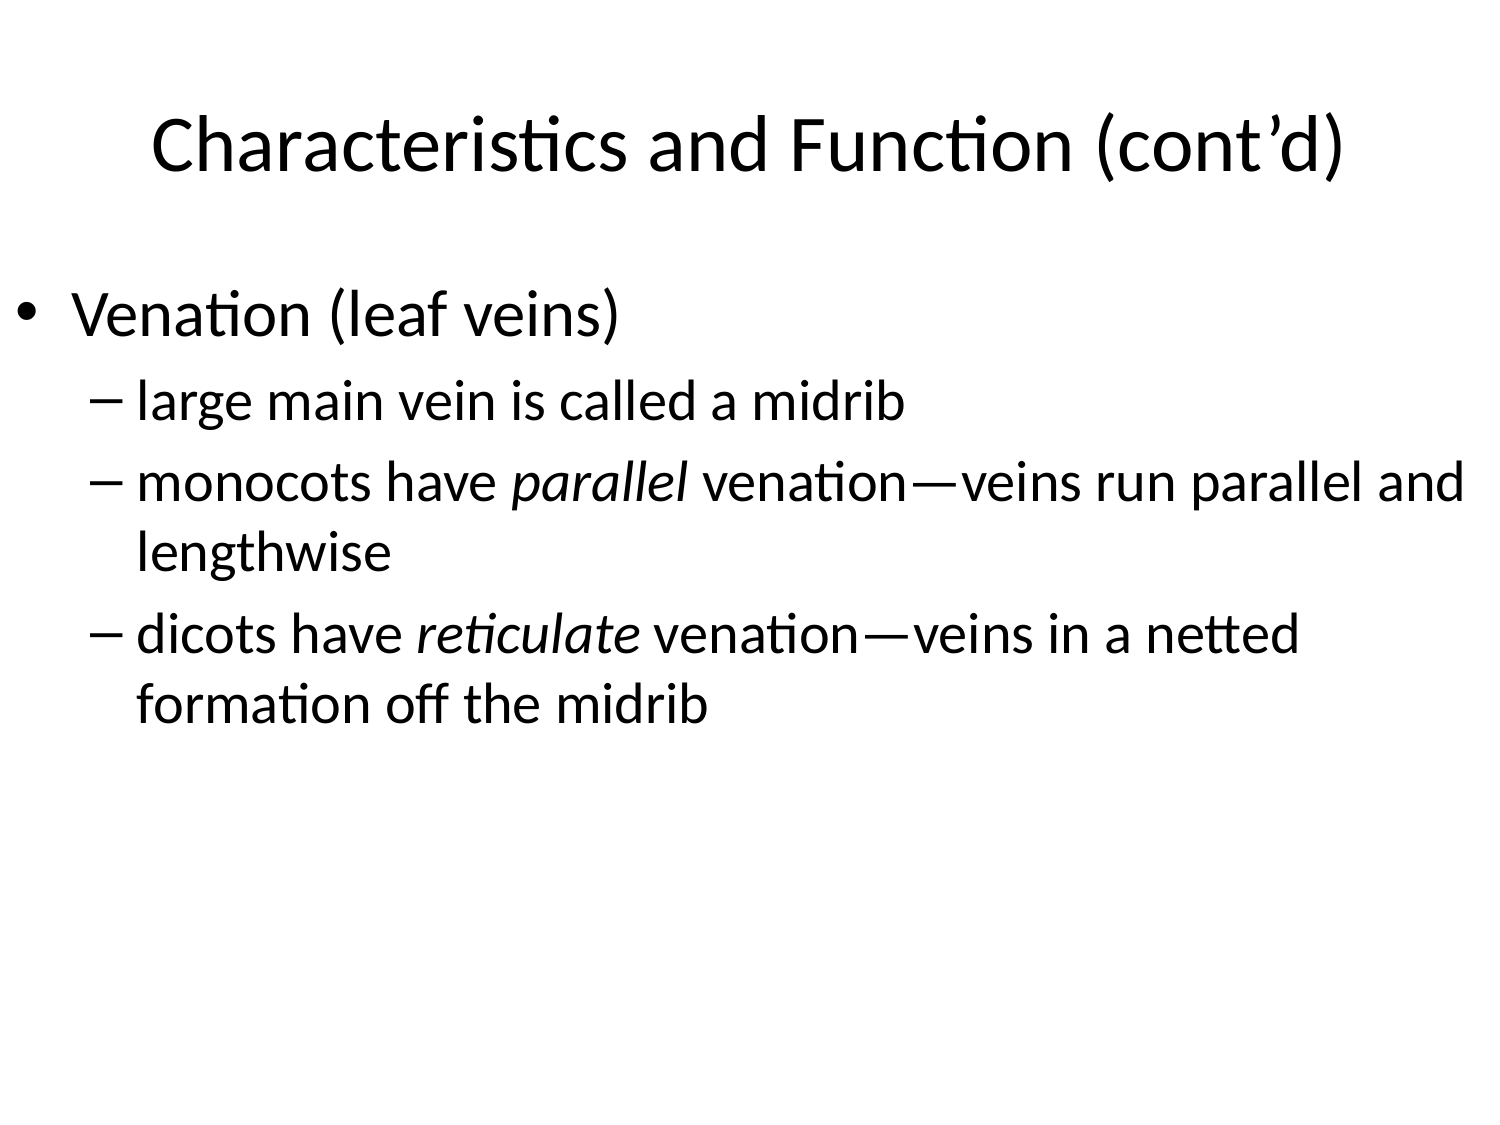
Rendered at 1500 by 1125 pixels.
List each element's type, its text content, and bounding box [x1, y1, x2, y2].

title Characteristics and Function (cont’d) [75, 45, 1425, 233]
list Venation (leaf veins) large main vein is called a midrib monocots have parallel venation—veins run parallel and lengthwise dicots have reticulate venation—veins in a netted formation off the midrib [0, 262, 1500, 1125]
